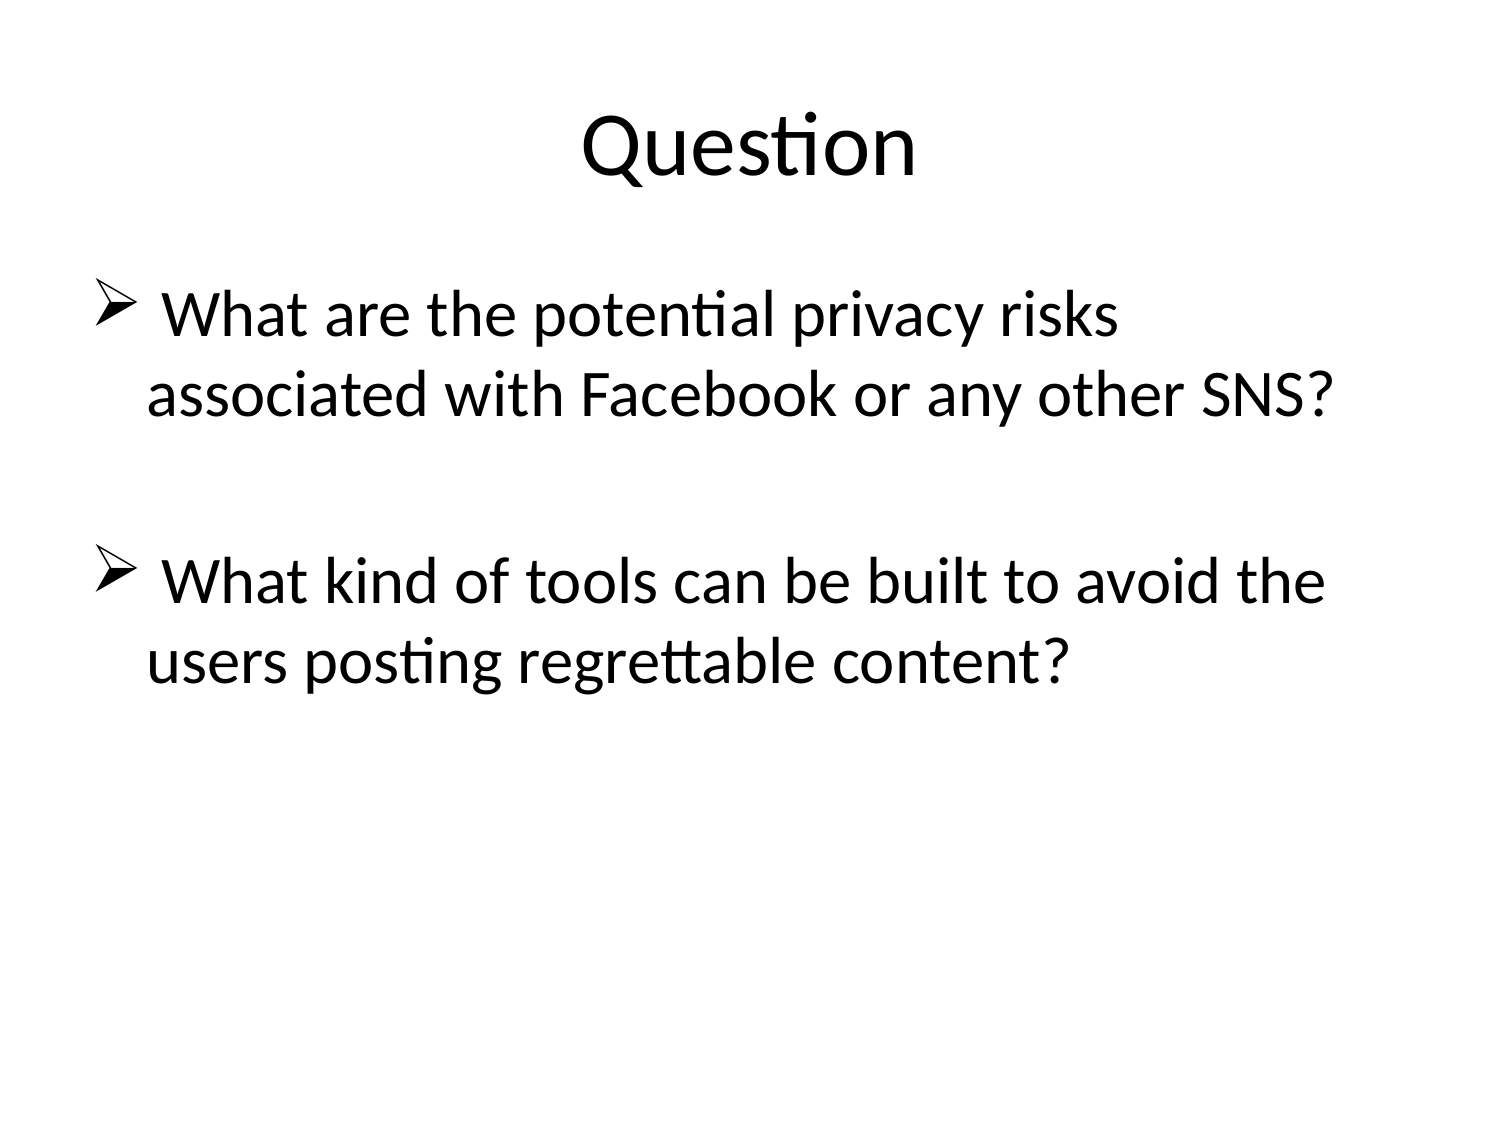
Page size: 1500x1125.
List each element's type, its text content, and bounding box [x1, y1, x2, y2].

title Question [75, 45, 1425, 233]
list What are the potential privacy risks associated with Facebook or any other SNS? What kind of tools can be built to avoid the users posting regrettable content? [75, 262, 1425, 1005]
